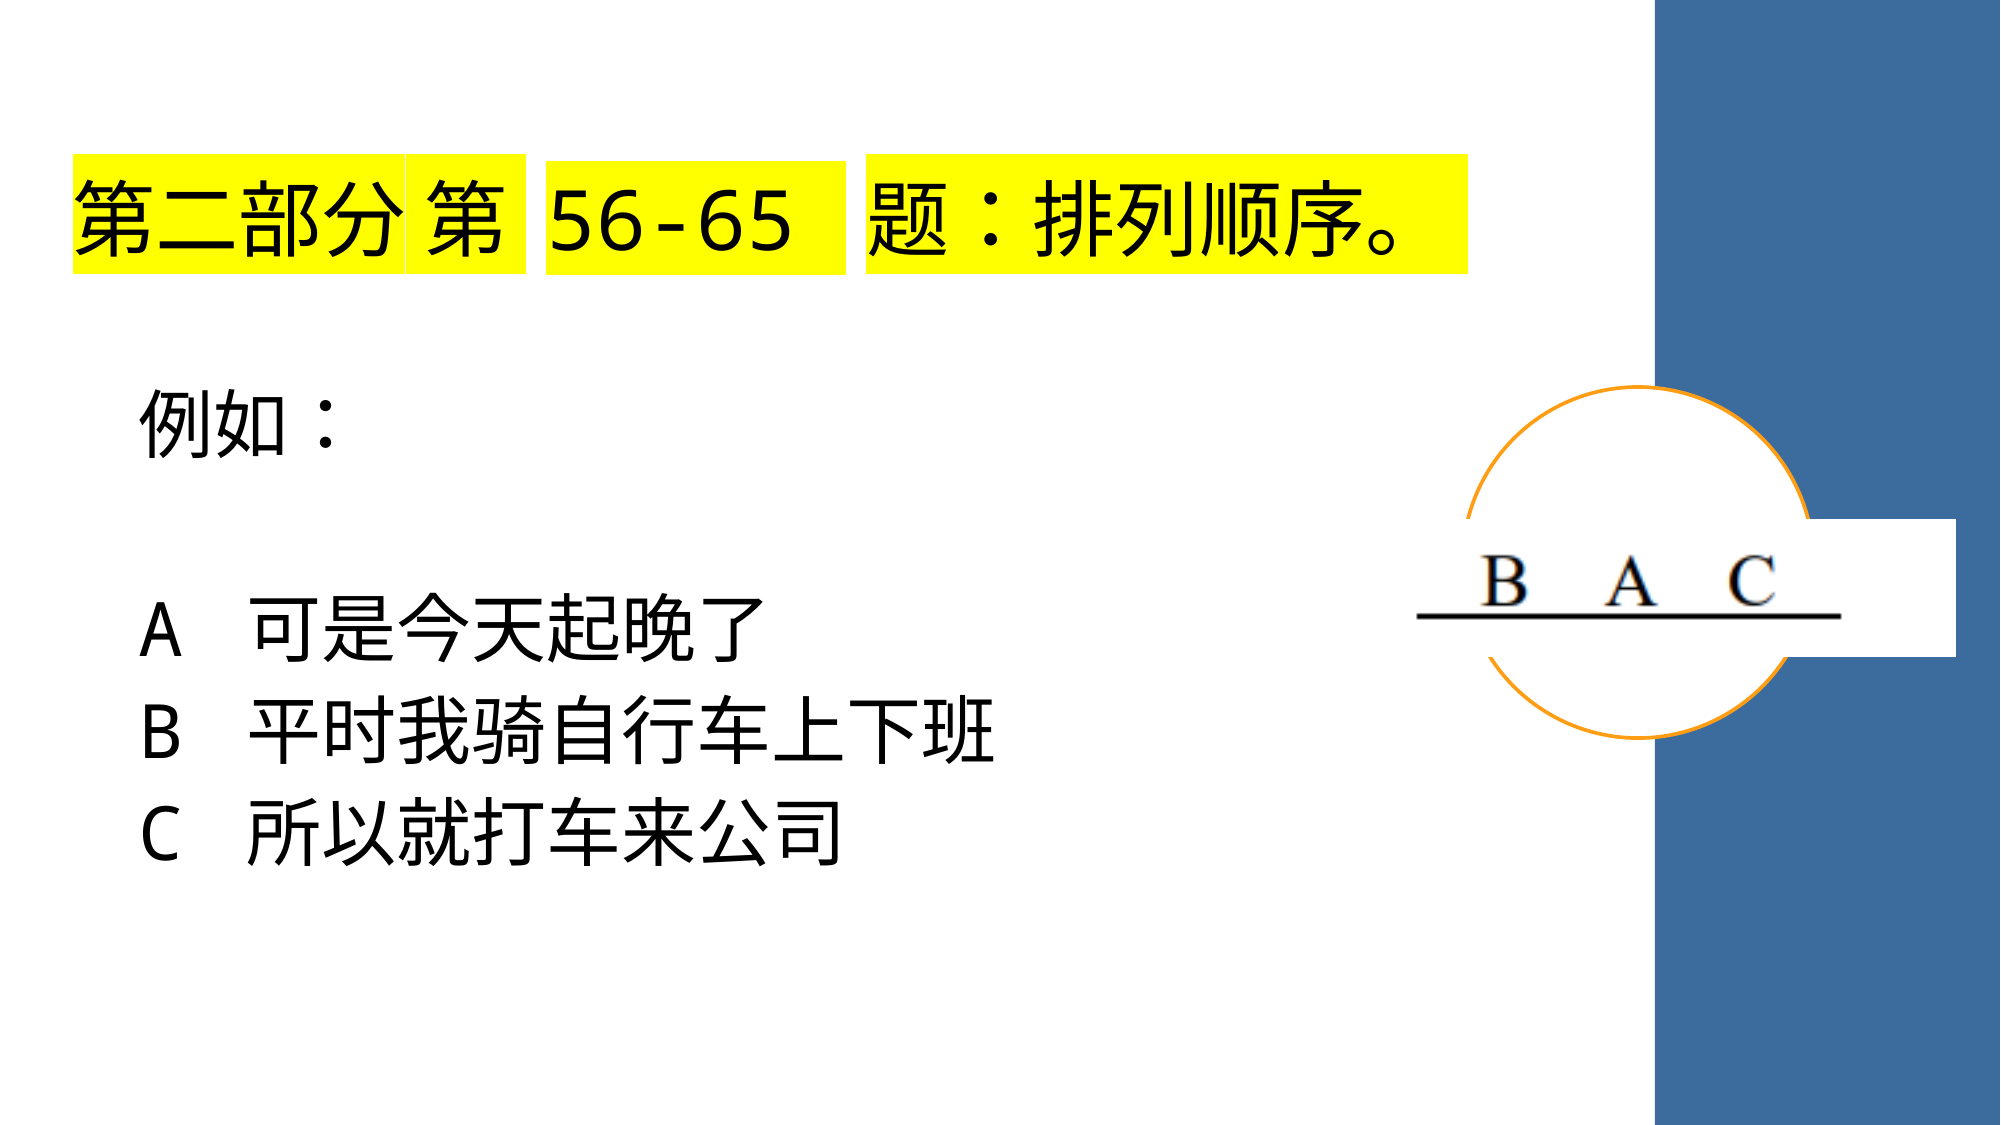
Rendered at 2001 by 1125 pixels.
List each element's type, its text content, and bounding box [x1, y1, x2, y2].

text_box [1488, 657, 1788, 740]
title 第二部分 第 56-65 题：排列顺序。 [57, 114, 1593, 333]
text_box [1466, 385, 1810, 519]
list 例如： A 可是今天起晚了 B 平时我骑自行车上下班 C 所以就打车来公司 [123, 373, 1248, 966]
picture [1353, 519, 1956, 657]
text_box [1654, 0, 2000, 1125]
